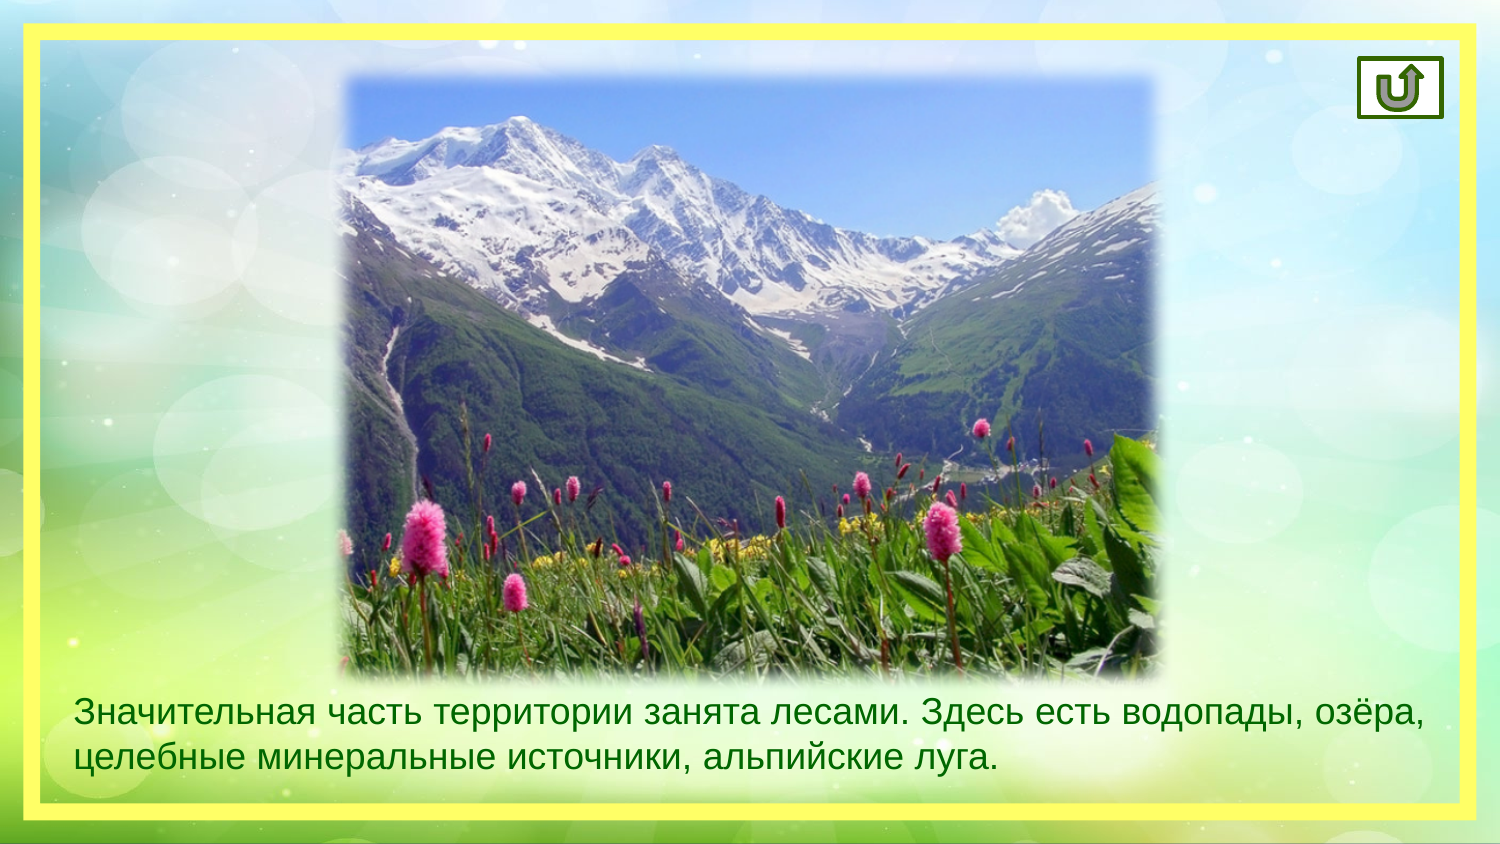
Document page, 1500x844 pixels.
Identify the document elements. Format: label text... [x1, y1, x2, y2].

picture [0, 0, 1500, 844]
text_box Значительная часть территории занята лесами. Здесь есть водопады, озёра, целебные минеральные источники, альпийские луга. [58, 679, 1442, 785]
text_box [1357, 56, 1444, 119]
